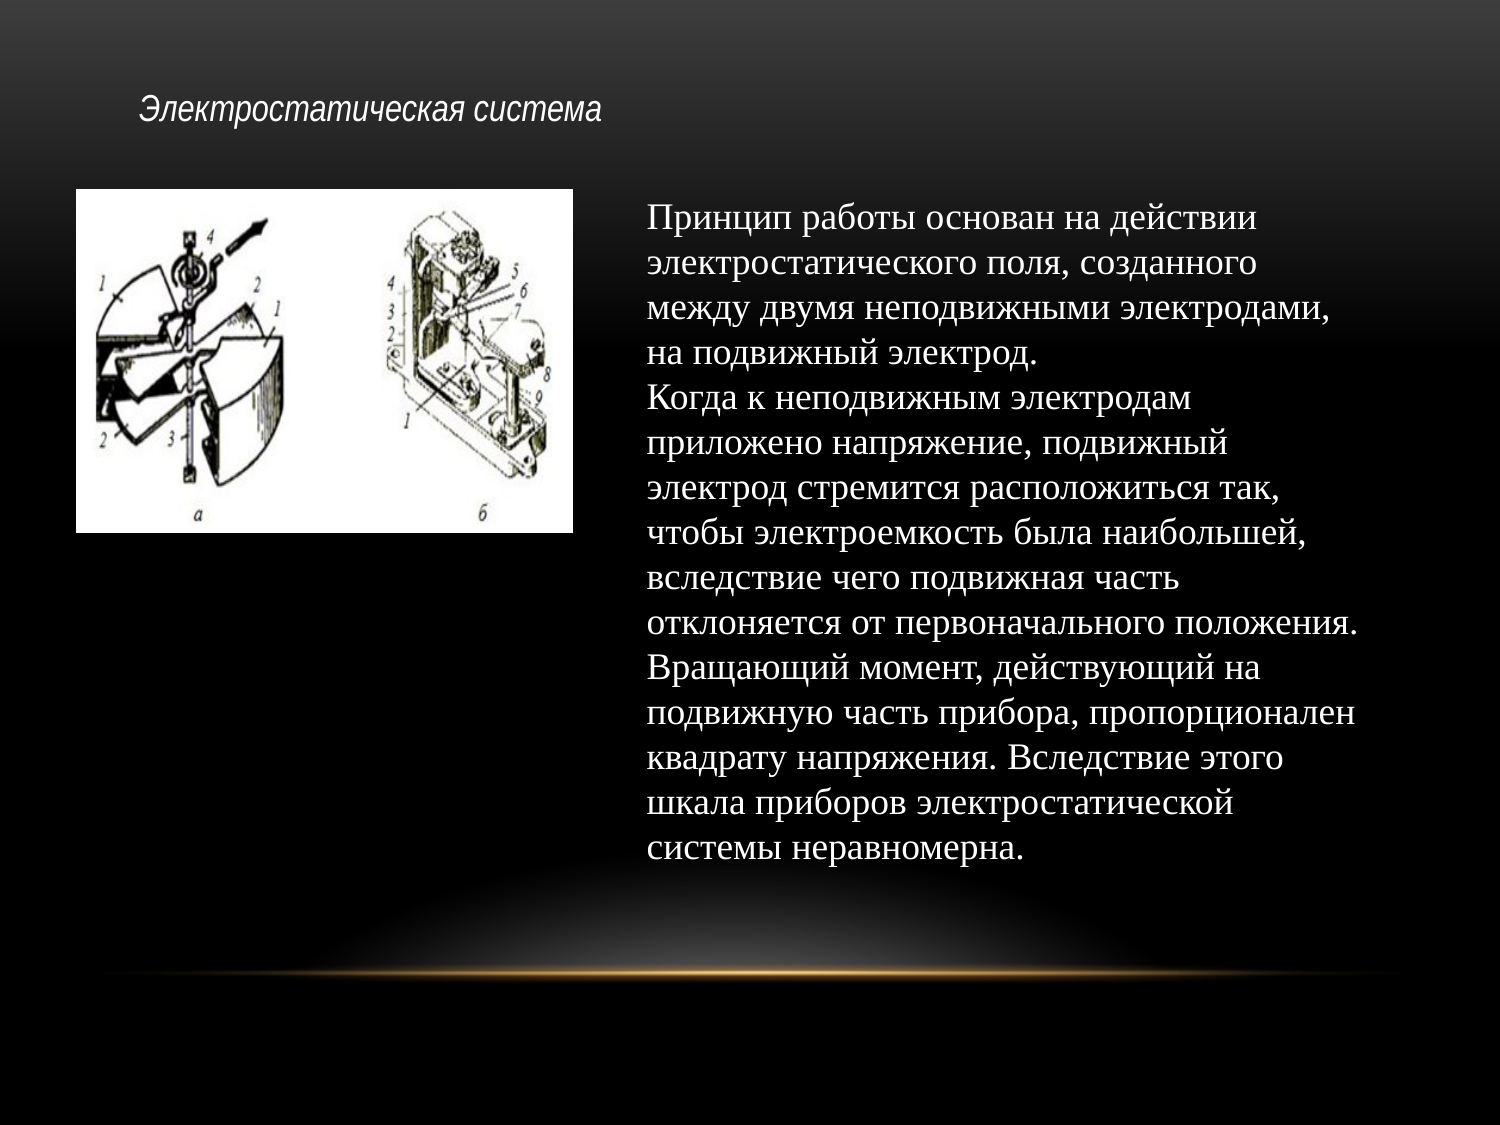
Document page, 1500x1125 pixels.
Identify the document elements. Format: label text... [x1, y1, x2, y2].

picture [0, 0, 1500, 1125]
text_box Электростатическая система [124, 76, 626, 137]
text_box Принцип работы основан на действии электростатического поля, созданного между двумя неподвижными электродами, на подвижный электрод. Когда к неподвижным электродам приложено напряжение, подвижный электрод стремится расположиться так, чтобы электроемкость была наибольшей, вследствие чего подвижная часть отклоняется от первоначального положения. Вращающий момент, действующий на подвижную часть прибора, пропорционален квадрату напряжения. Вследствие этого шкала приборов электростатической системы неравномерна. [631, 184, 1382, 875]
